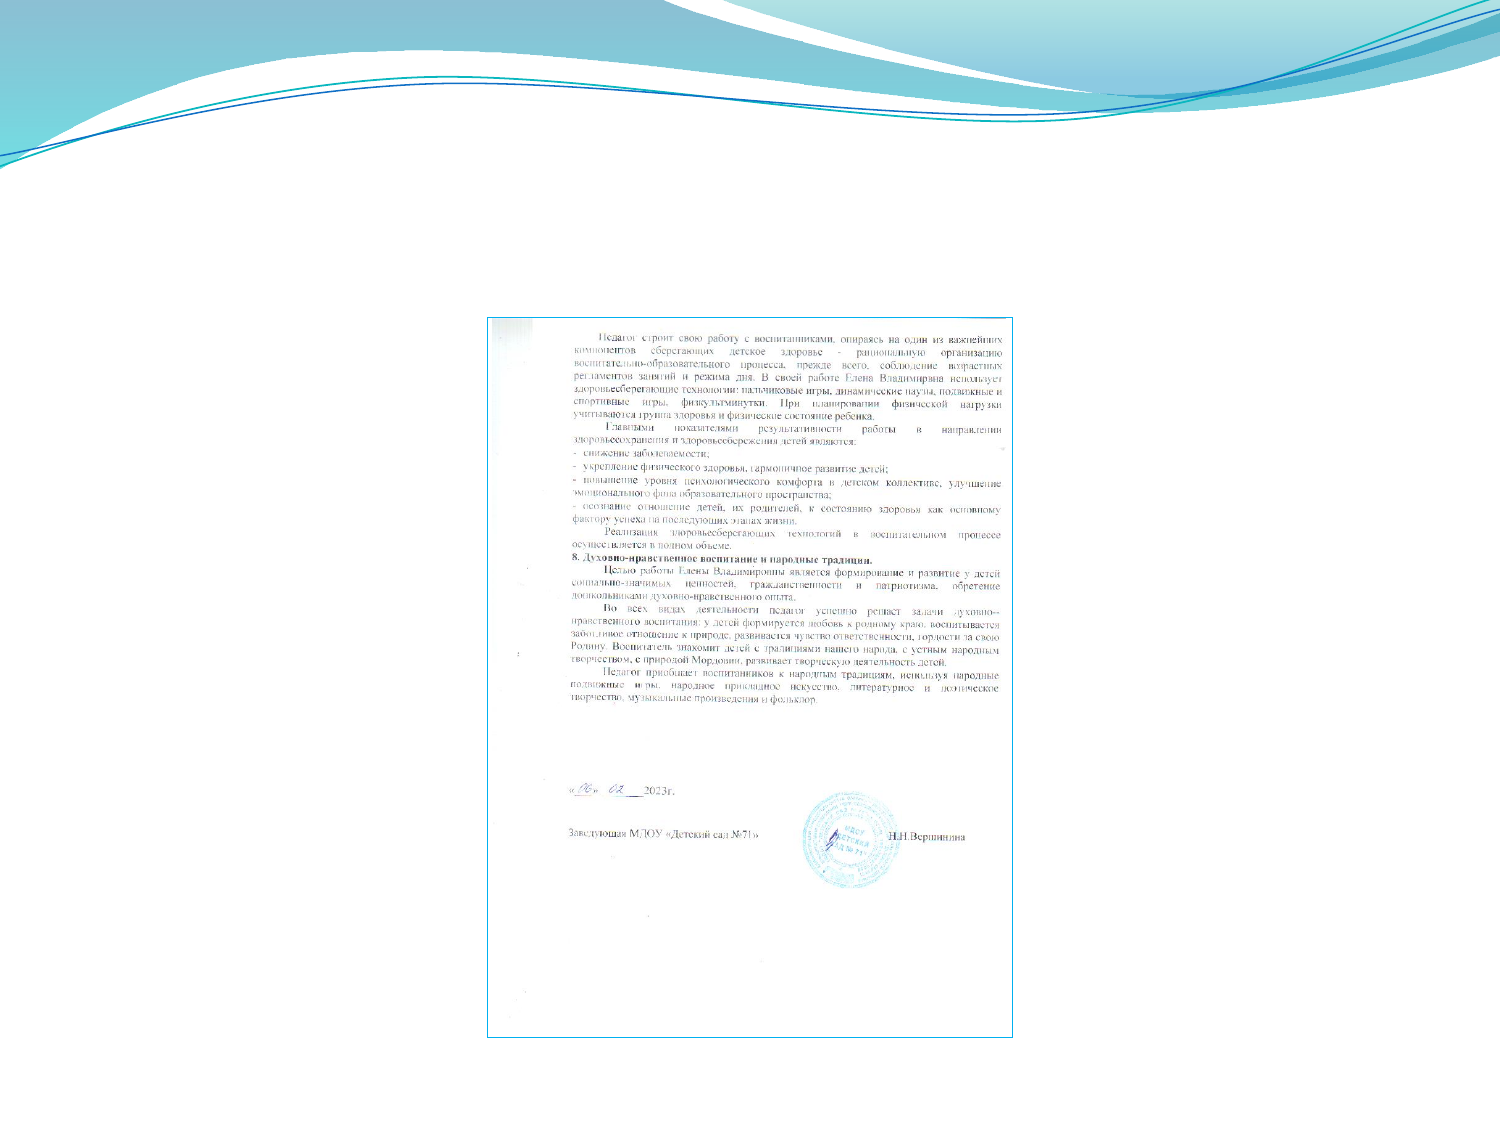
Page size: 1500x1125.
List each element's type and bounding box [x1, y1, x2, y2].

list [487, 317, 1013, 1038]
